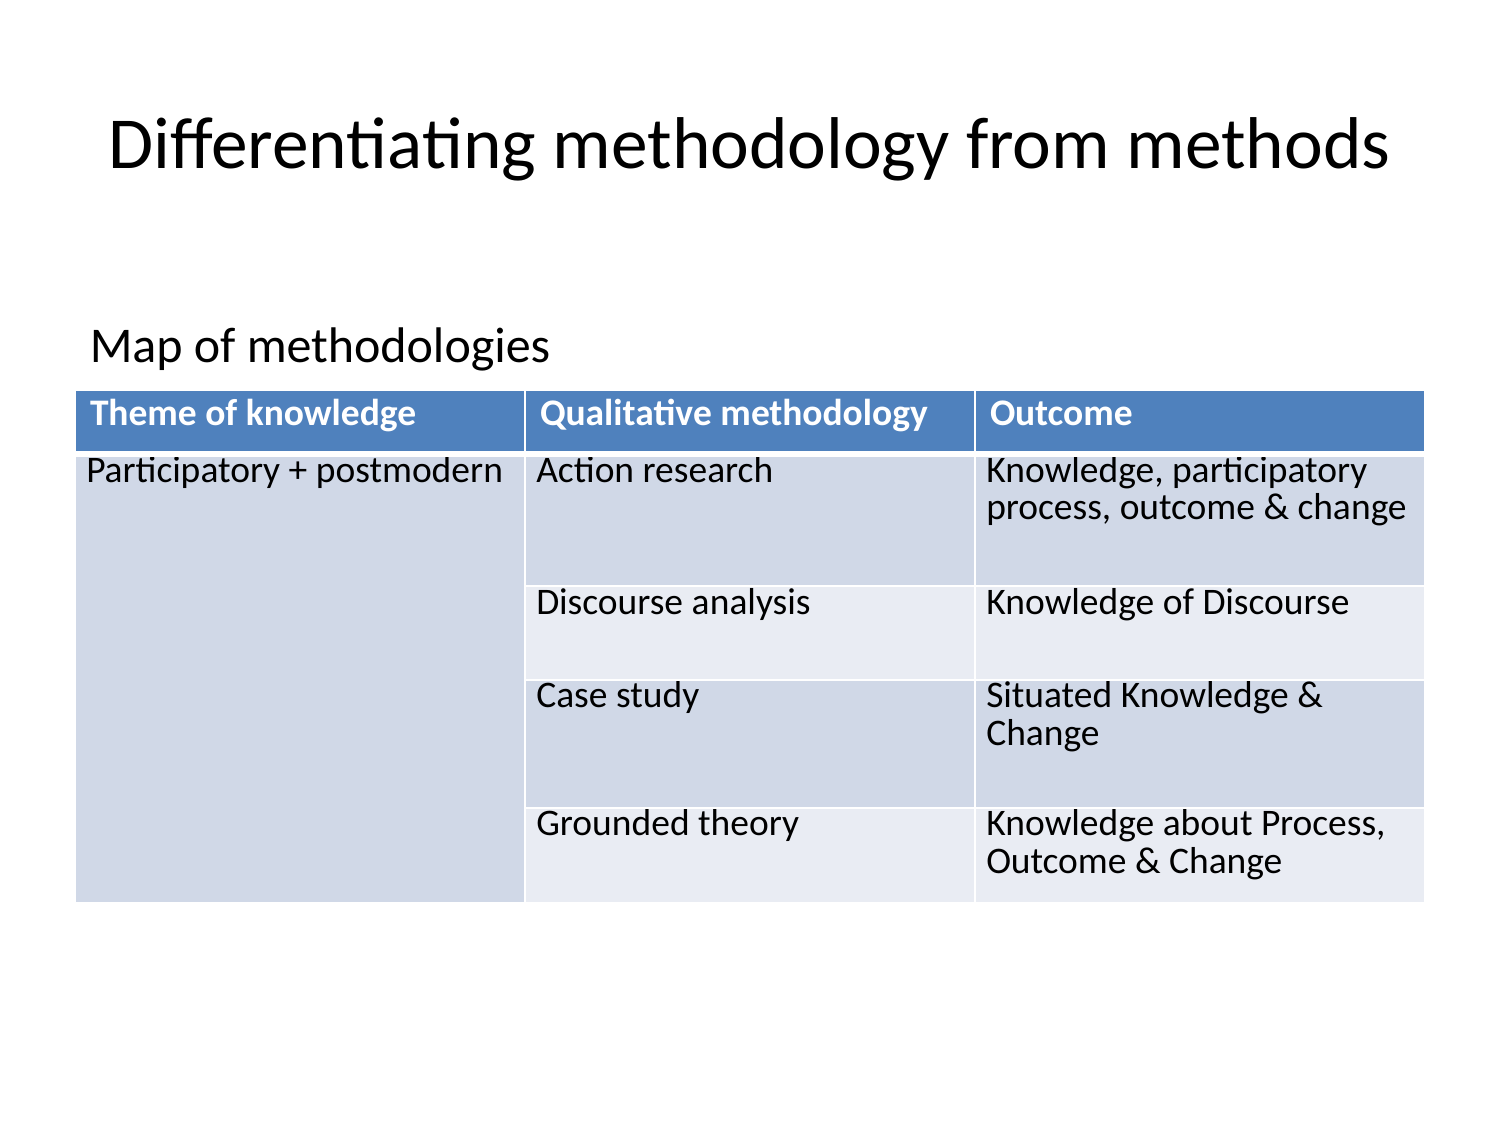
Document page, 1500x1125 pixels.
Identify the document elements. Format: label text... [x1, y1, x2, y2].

title Differentiating methodology from methods [75, 45, 1425, 233]
table_cell Knowledge about Process, Outcome & Change [976, 809, 1424, 902]
table_header Theme of knowledge [76, 391, 524, 451]
table_cell Knowledge, participatory process, outcome & change [976, 457, 1424, 585]
text_box Map of methodologies [74, 305, 797, 381]
table_cell Participatory + postmodern [76, 457, 524, 902]
table_cell Situated Knowledge & Change [976, 681, 1424, 807]
table_cell Grounded theory [526, 809, 974, 902]
table_cell Action research [526, 457, 974, 585]
table_cell Discourse analysis [526, 587, 974, 679]
table_header Outcome [976, 391, 1424, 451]
table_cell Knowledge of Discourse [976, 587, 1424, 679]
table_cell Case study [526, 681, 974, 807]
table_header Qualitative methodology [526, 391, 974, 451]
